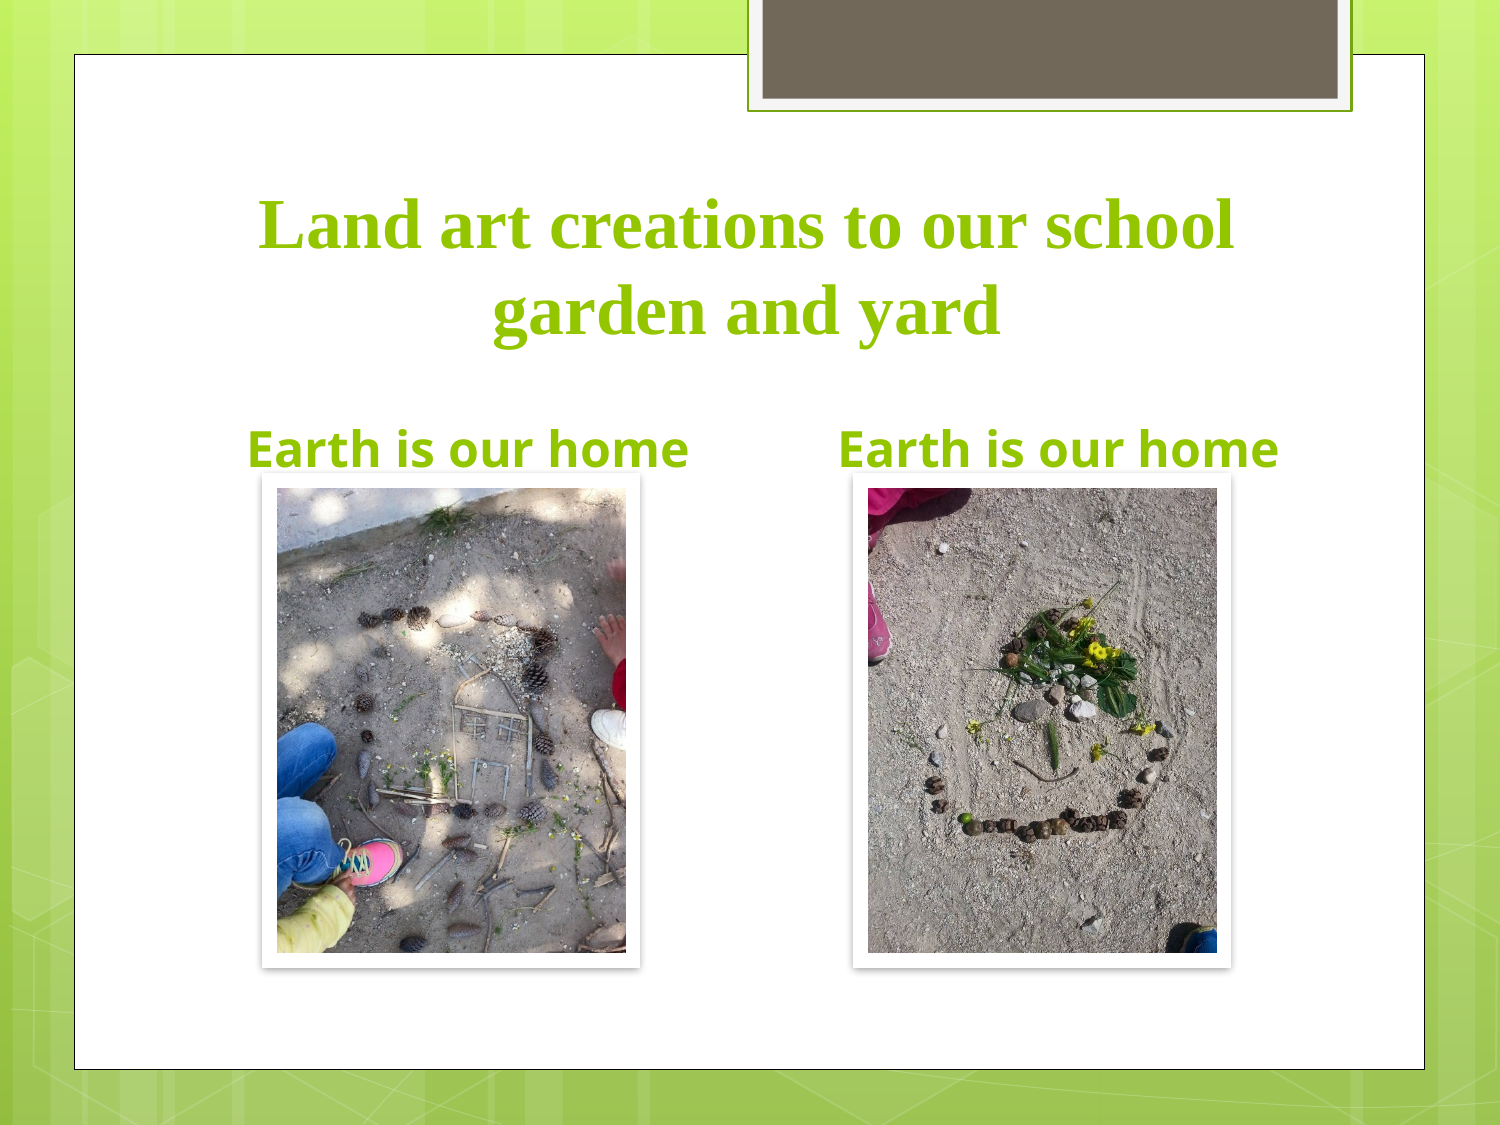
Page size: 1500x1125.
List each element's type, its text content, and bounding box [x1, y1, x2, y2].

list Earth is our home [231, 379, 734, 485]
title Land art creations to our school garden and yard [171, 168, 1324, 357]
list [867, 487, 1218, 954]
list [276, 487, 626, 954]
list Earth is our home [822, 379, 1324, 485]
